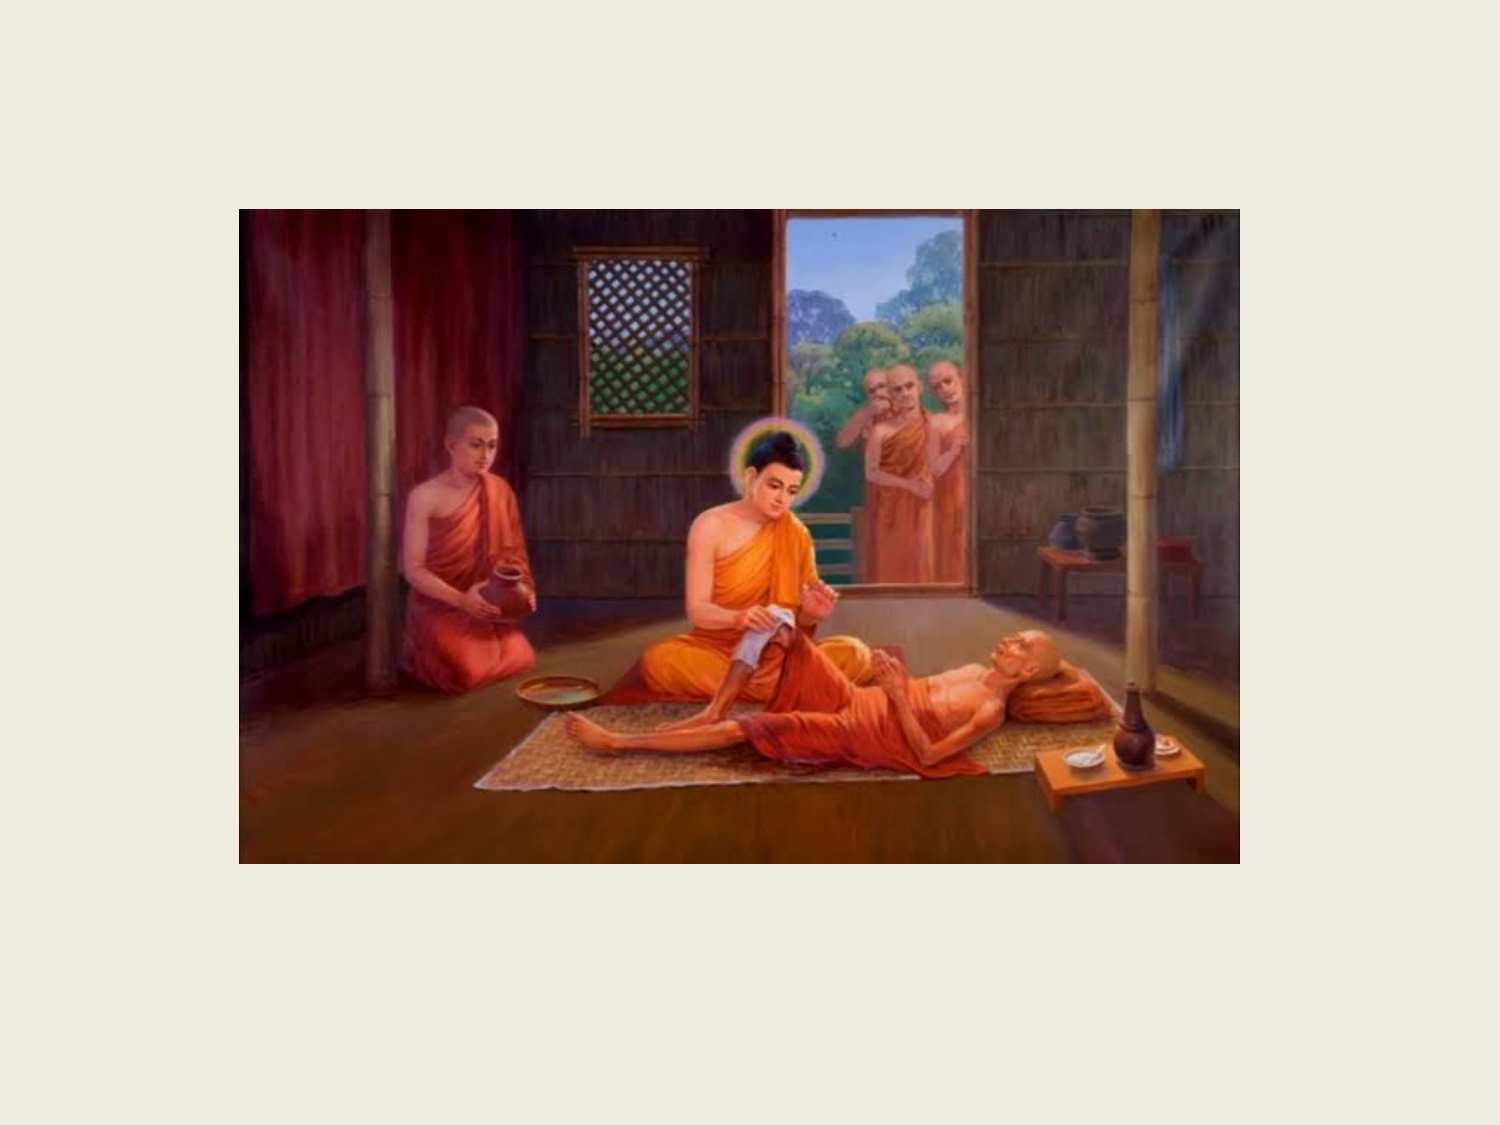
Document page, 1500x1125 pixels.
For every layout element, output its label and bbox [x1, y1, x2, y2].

picture [239, 209, 1241, 864]
